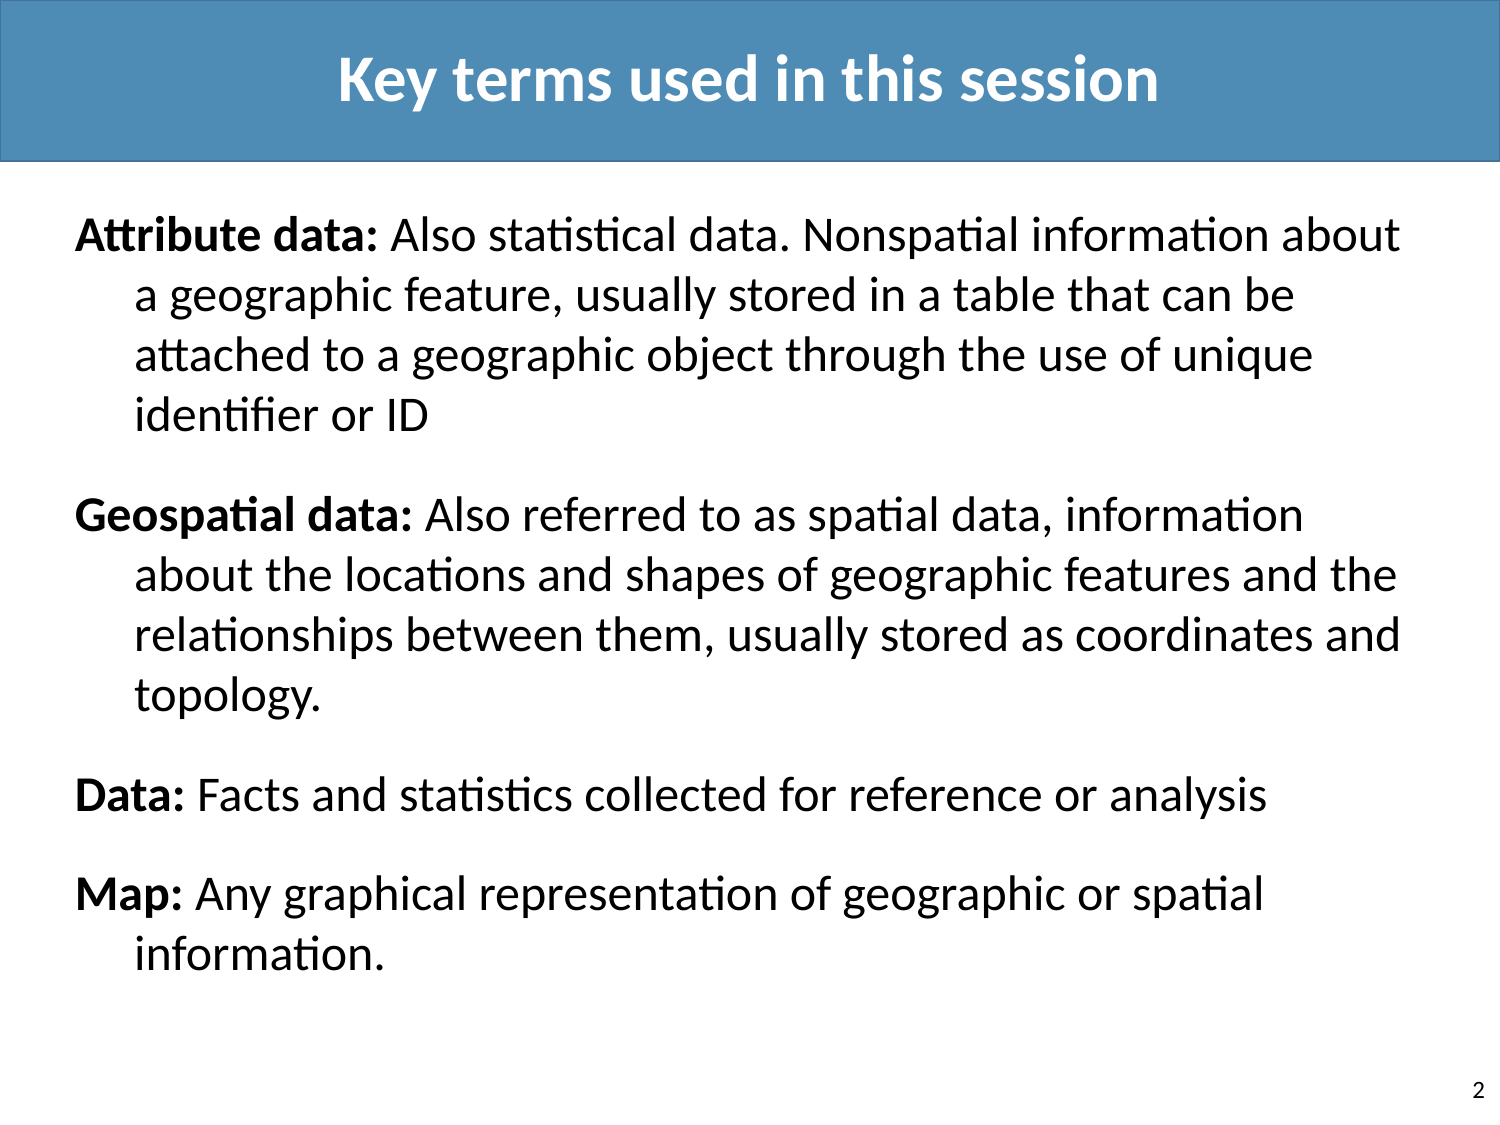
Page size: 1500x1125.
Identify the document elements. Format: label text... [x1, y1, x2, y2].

text_box Key terms used in this session [103, 23, 1397, 138]
slide_number 2 [1162, 1058, 1500, 1119]
text_box Attribute data: Also statistical data. Nonspatial information about a geographic feature, usually stored in a table that can be attached to a geographic object through the use of unique identifier or ID Geospatial data: Also referred to as spatial data, information about the locations and shapes of geographic features and the relationships between them, usually stored as coordinates and topology. Data: Facts and statistics collected for reference or analysis Map: Any graphical representation of geographic or spatial information. [60, 193, 1440, 1029]
